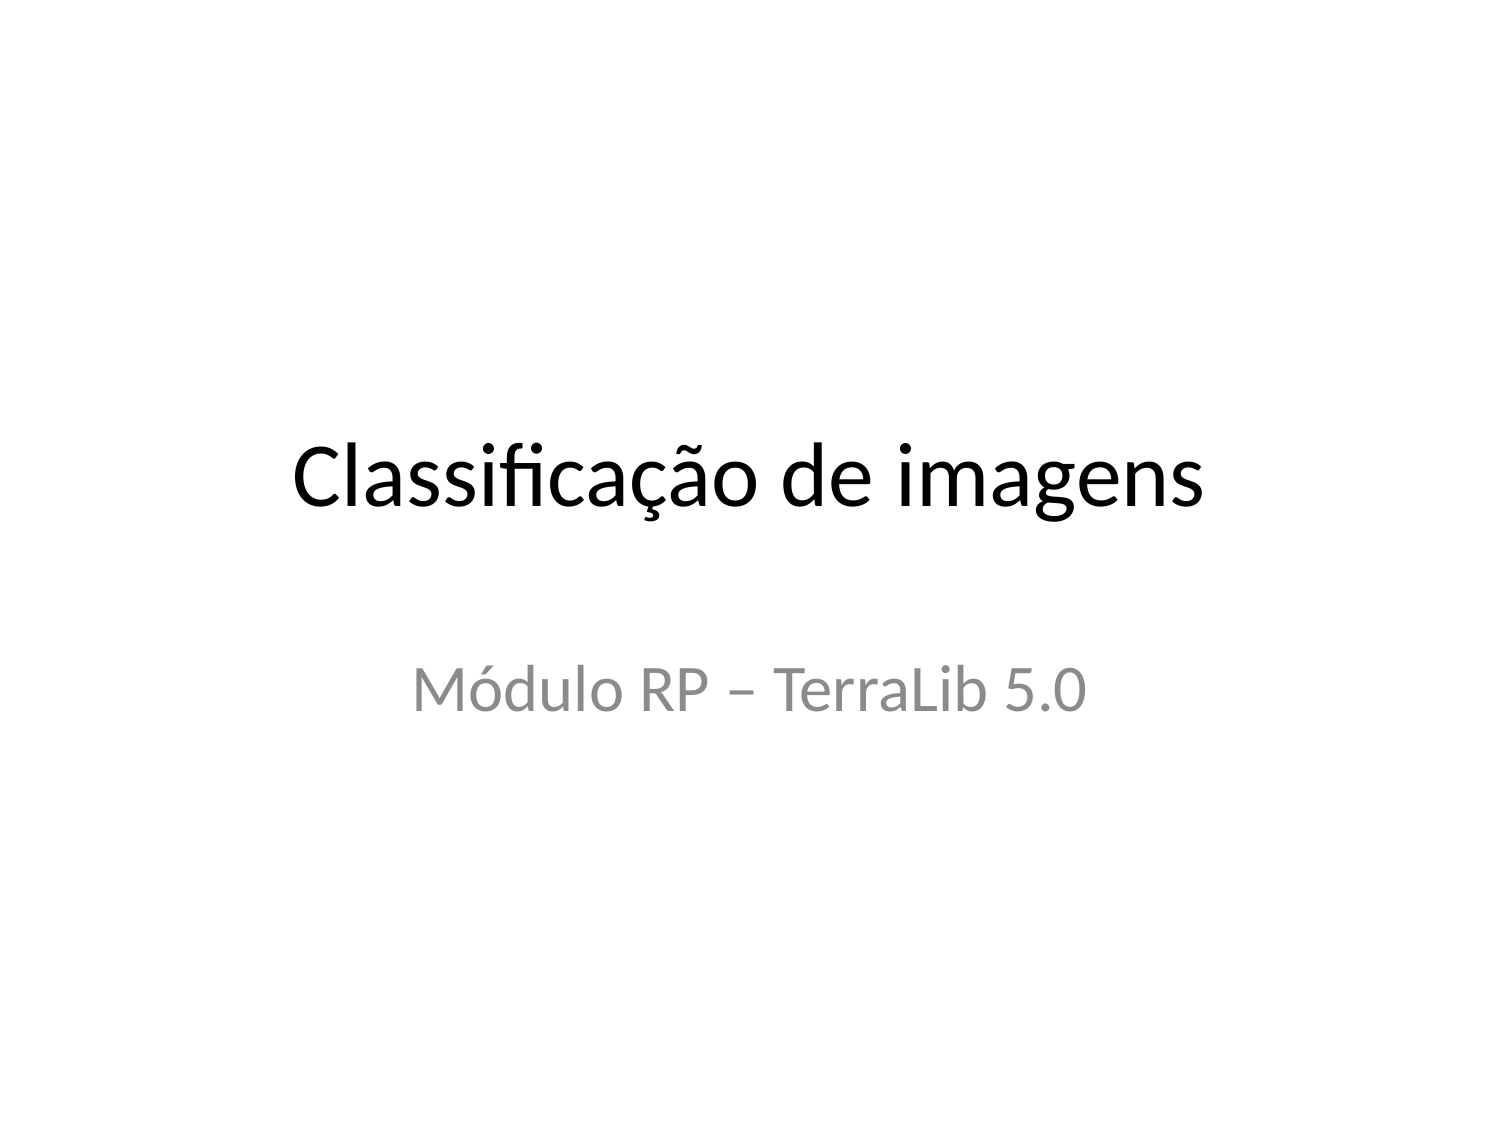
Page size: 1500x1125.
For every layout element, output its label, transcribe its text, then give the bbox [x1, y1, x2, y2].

subtitle Módulo RP – TerraLib 5.0 [225, 637, 1275, 925]
title Classificação de imagens [112, 349, 1388, 591]
